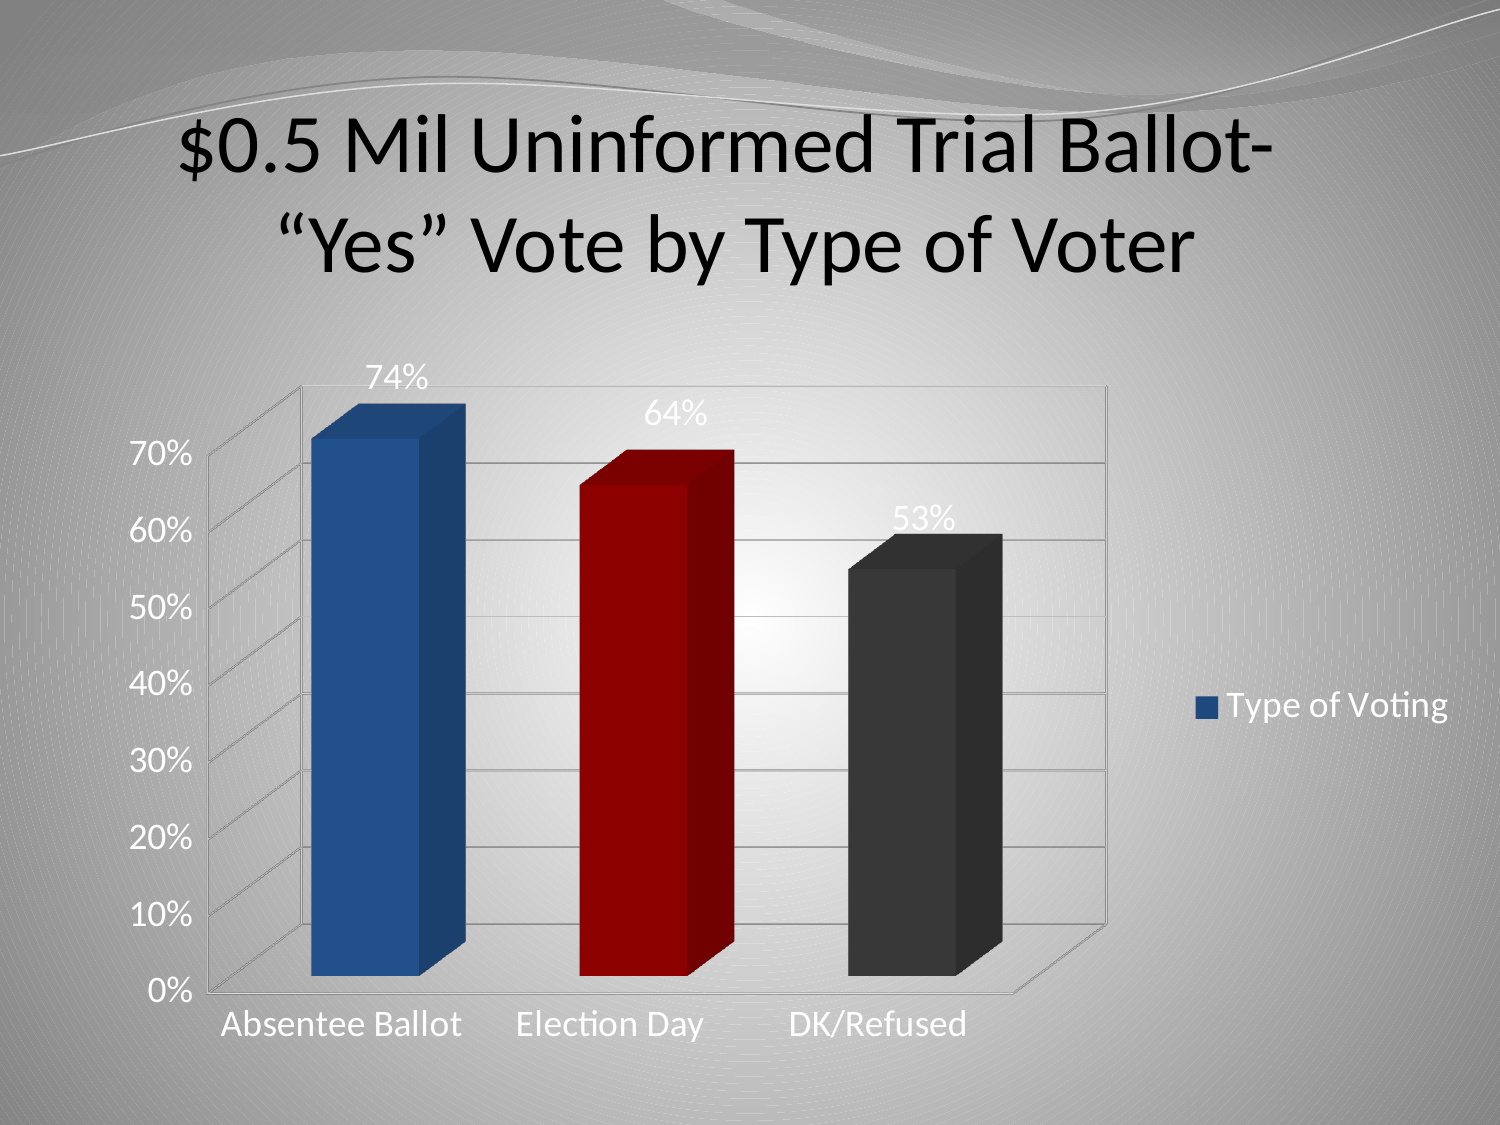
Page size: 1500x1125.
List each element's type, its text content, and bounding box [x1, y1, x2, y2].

chart [49, 349, 1474, 1066]
text_box $0.5 Mil Uninformed Trial Ballot- “Yes” Vote by Type of Voter [50, 62, 1422, 316]
